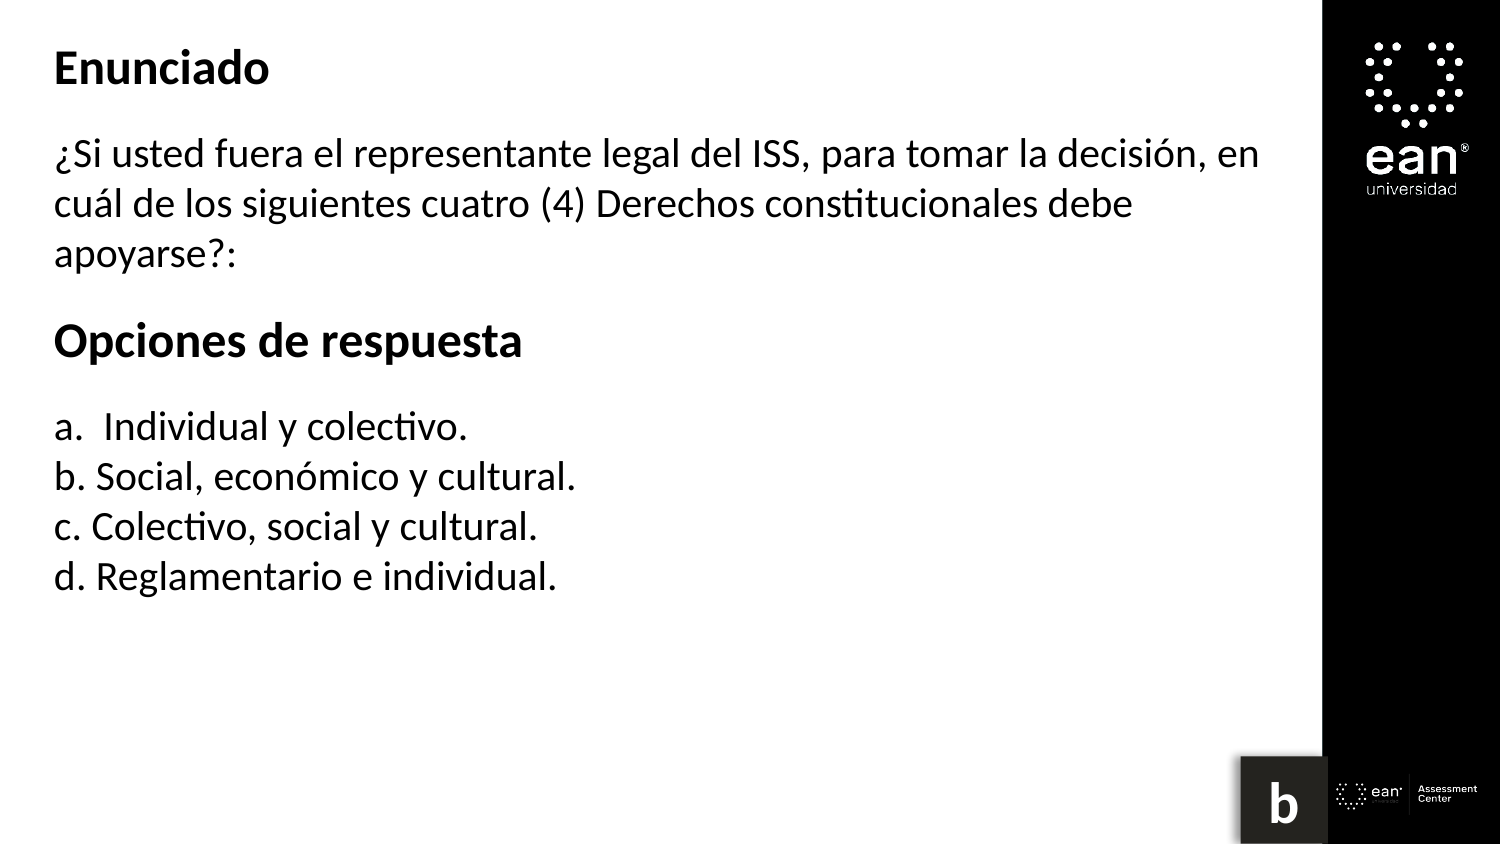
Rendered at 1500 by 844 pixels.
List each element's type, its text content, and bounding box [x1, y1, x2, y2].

text_box Opciones de respuesta [39, 300, 797, 376]
picture [0, 0, 1500, 844]
text_box b [1239, 754, 1330, 844]
text_box Enunciado [39, 27, 797, 102]
text_box a. Individual y colectivo. b. Social, económico y cultural. c. Colectivo, social y cultural. d. Reglamentario e individual. [39, 391, 1285, 607]
text_box ¿Si usted fuera el representante legal del ISS, para tomar la decisión, en cuál de los siguientes cuatro (4) Derechos constitucionales debe apoyarse?: [39, 118, 1285, 284]
